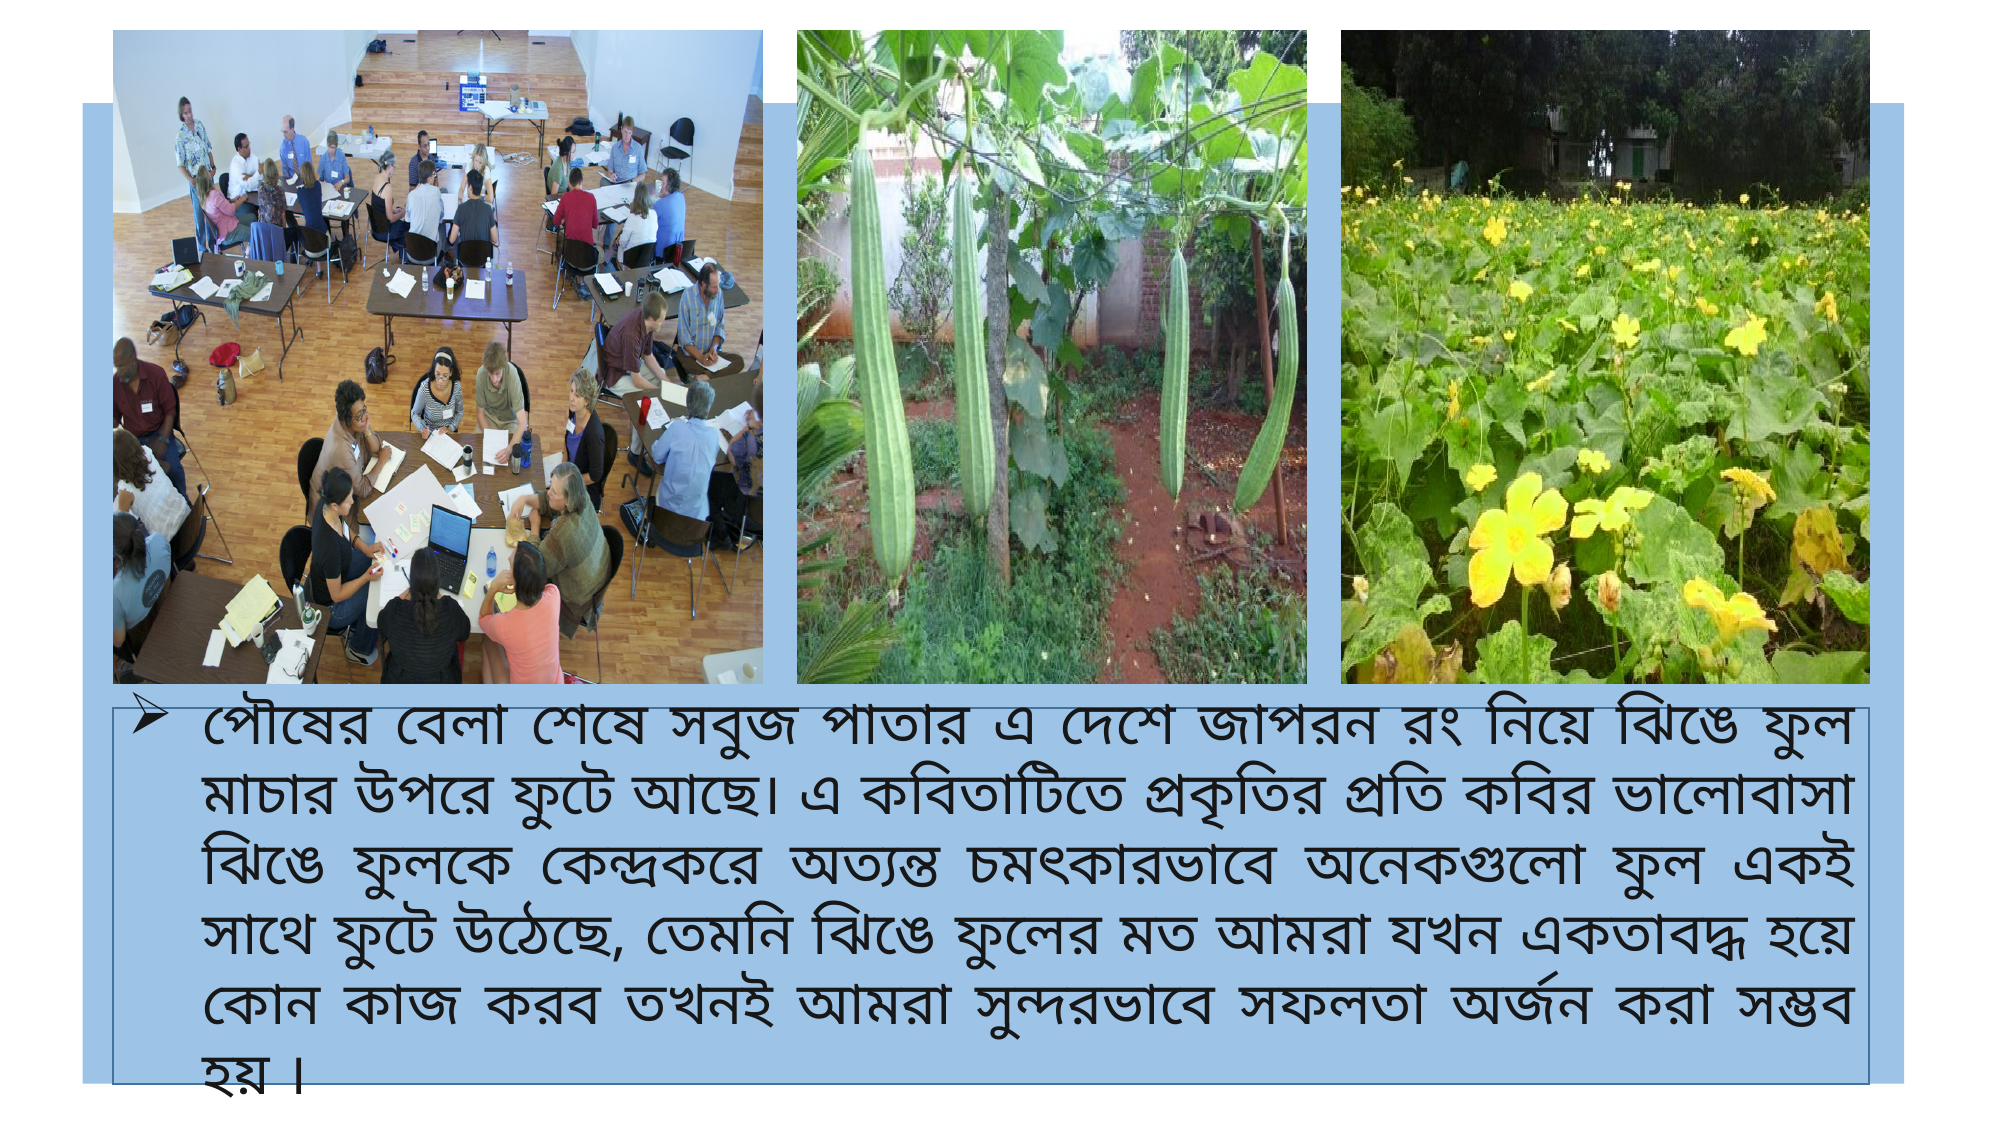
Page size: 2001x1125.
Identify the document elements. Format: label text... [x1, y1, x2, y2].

text_box [82, 103, 1905, 1084]
picture [797, 30, 1307, 684]
text_box পৌষের বেলা শেষে সবুজ পাতার এ দেশে জাপরন রং নিয়ে ঝিঙে ফুল মাচার উপরে ফুটে আছে। এ কবিতাটিতে প্রকৃতির প্রতি কবির ভালোবাসা ঝিঙে ফুলকে কেন্দ্রকরে অত্যন্ত চমৎকারভাবে অনেকগুলো ফুল একই সাথে ফুটে উঠেছে, তেমনি ঝিঙে ফুলের মত আমরা যখন একতাবদ্ধ হয়ে কোন কাজ করব তখনই আমরা সুন্দরভাবে সফলতা অর্জন করা সম্ভব হয় । [112, 707, 1870, 1085]
picture [1341, 30, 1870, 684]
picture [112, 30, 764, 684]
